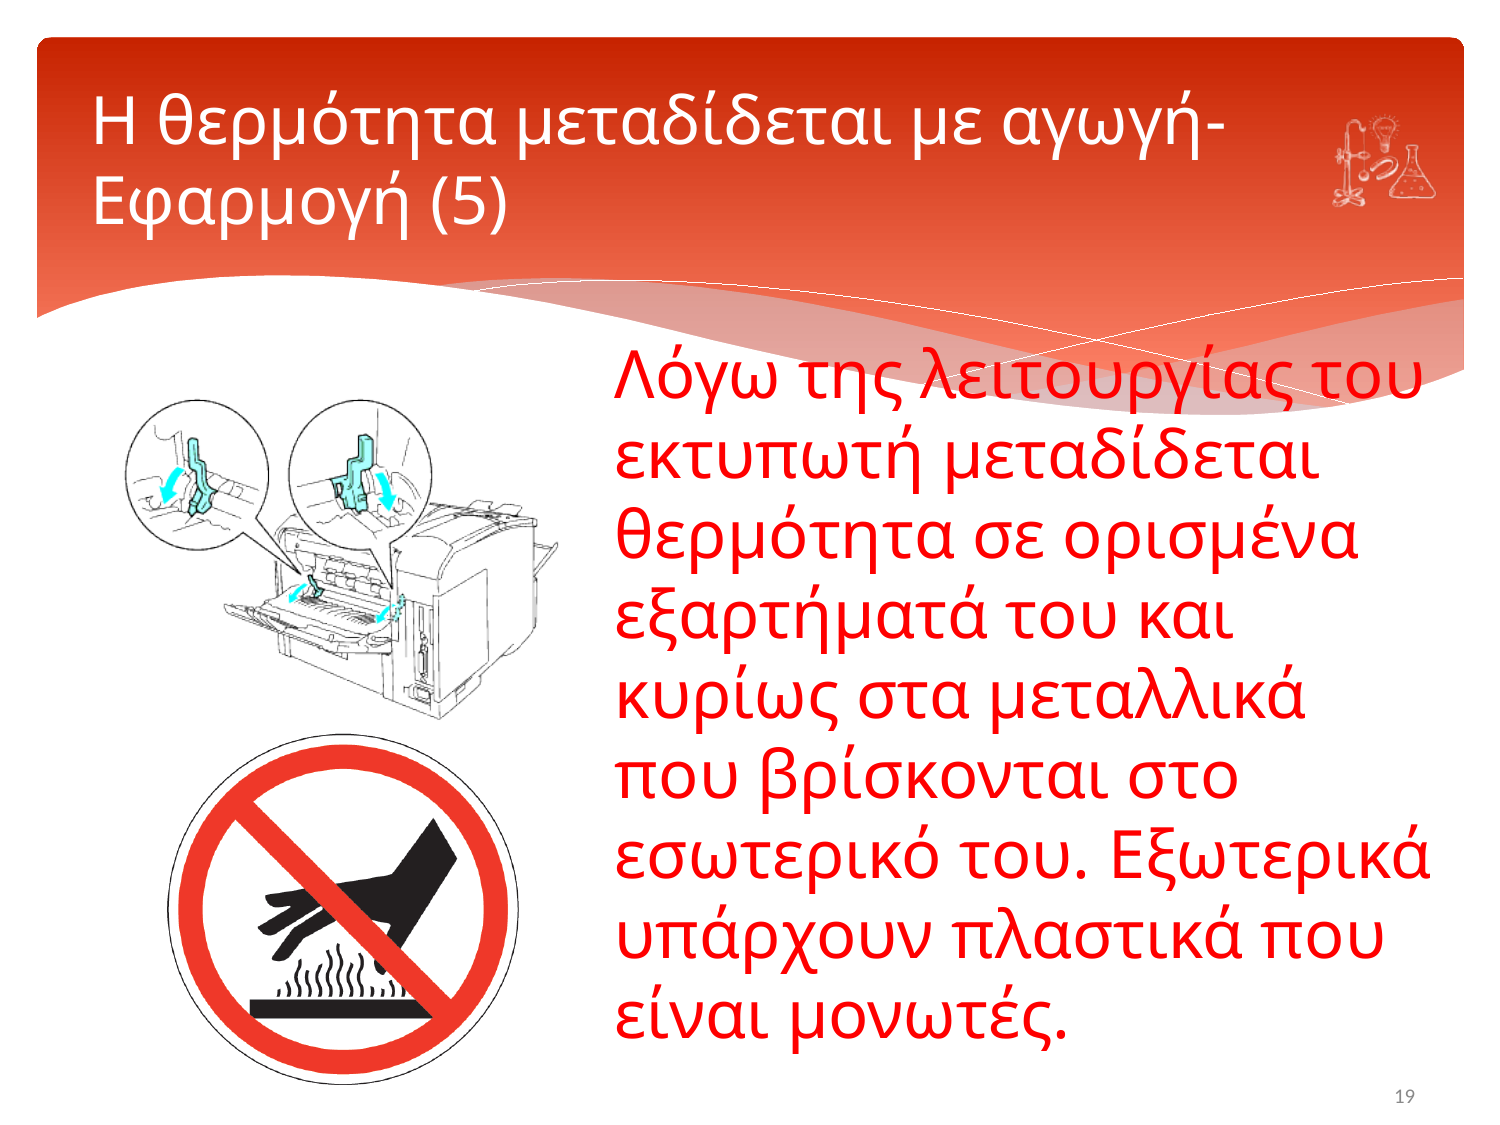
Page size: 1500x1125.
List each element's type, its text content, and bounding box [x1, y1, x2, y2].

slide_number 19 [1309, 1065, 1500, 1125]
text_box Λόγω της λειτουργίας του εκτυπωτή μεταδίδεται θερμότητα σε ορισμένα εξαρτήματά του και κυρίως στα μεταλλικά που βρίσκονται στο εσωτερικό του. Εξωτερικά υπάρχουν πλαστικά που είναι μονωτές. [599, 324, 1465, 1060]
picture [112, 382, 574, 1085]
picture [1313, 97, 1465, 238]
title Η θερμότητα μεταδίδεται με αγωγή- Εφαρμογή (5) [75, 55, 1425, 261]
